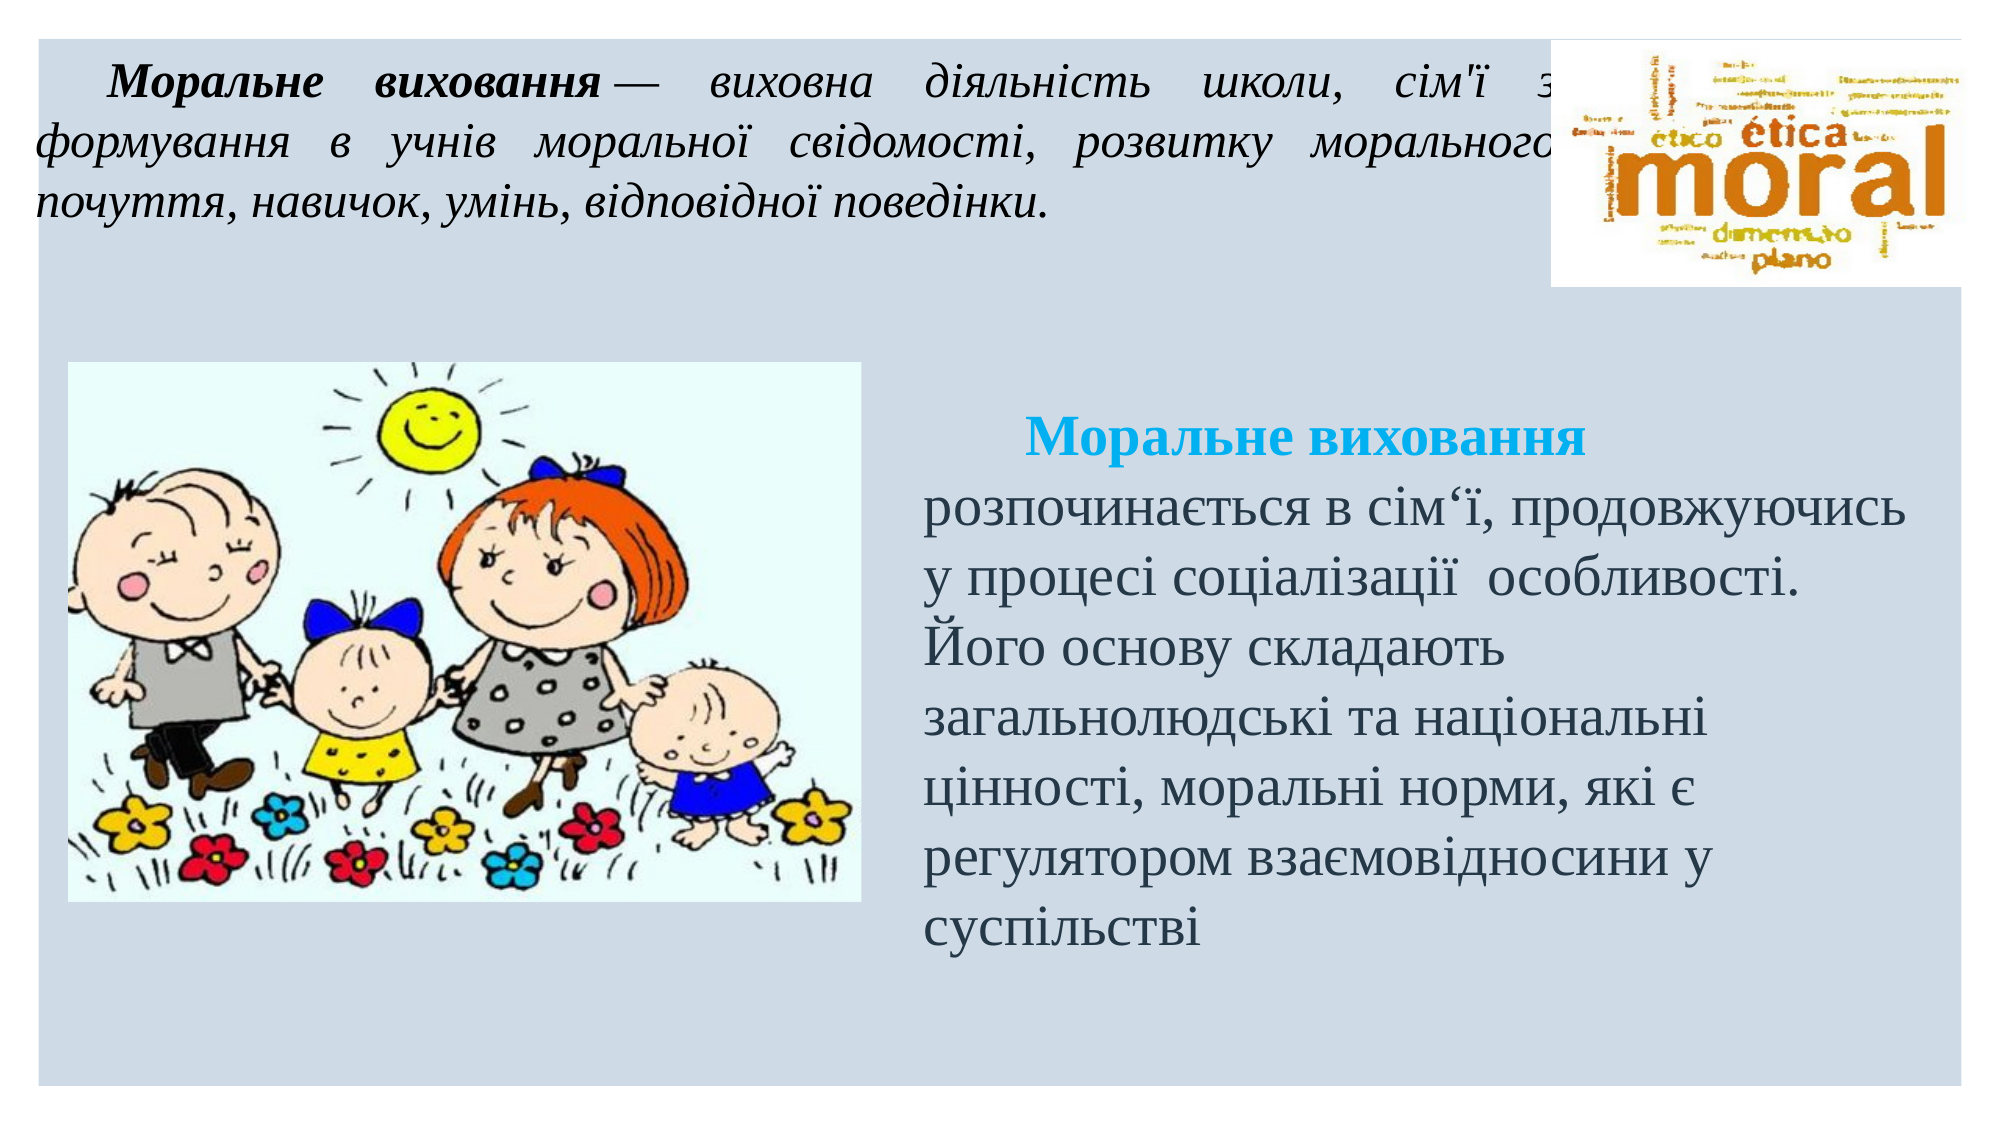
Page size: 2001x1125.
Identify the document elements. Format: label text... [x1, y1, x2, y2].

picture [1551, 40, 1982, 287]
picture [68, 362, 862, 902]
text_box Моральне виховання розпочинається в сім‘ї, продовжуючись у процесі соціалізації особливості. Його основу складають загальнолюдські та національні цінності, моральні норми, які є регулятором взаємовідносини у суспільстві [909, 390, 1946, 965]
list Моральне виховання — виховна діяльність школи, сім'ї з формування в учнів моральної свідомості, розвитку морального почуття, навичок, умінь, відповідної поведінки. [20, 40, 1573, 686]
